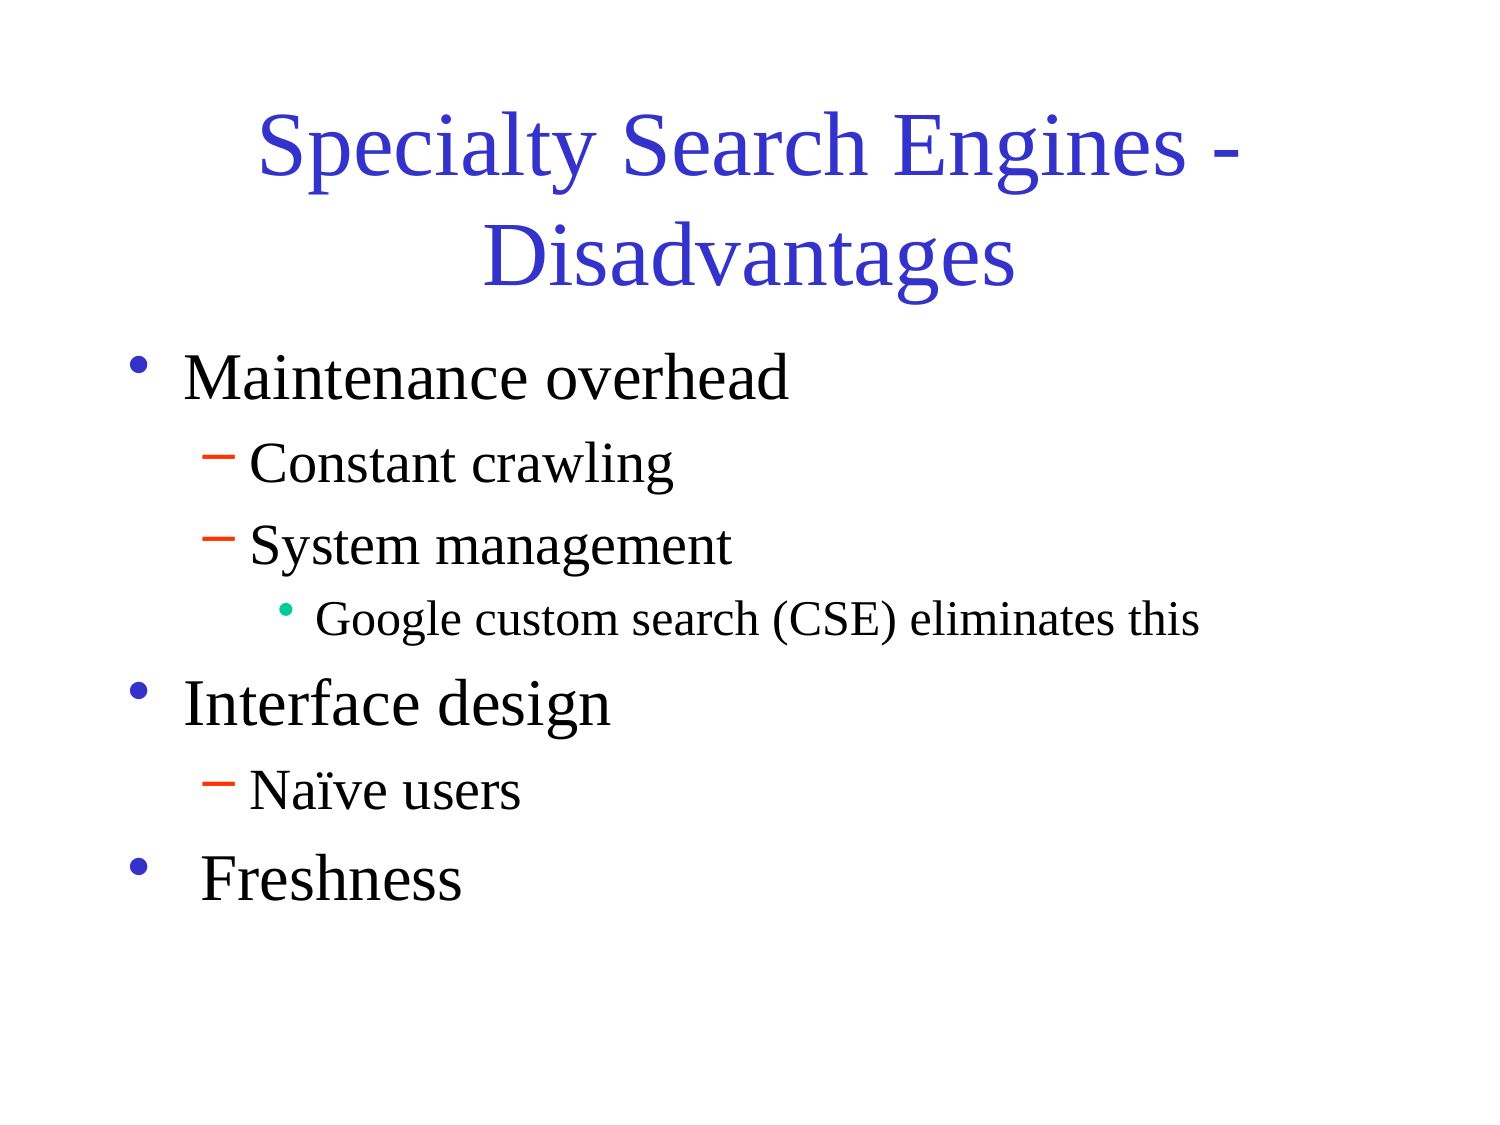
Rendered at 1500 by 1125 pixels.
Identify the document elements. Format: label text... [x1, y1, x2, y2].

title Specialty Search Engines -Disadvantages [112, 99, 1388, 288]
list Maintenance overhead Constant crawling System management Google custom search (CSE) eliminates this Interface design Naïve users Freshness [112, 324, 1388, 1001]
